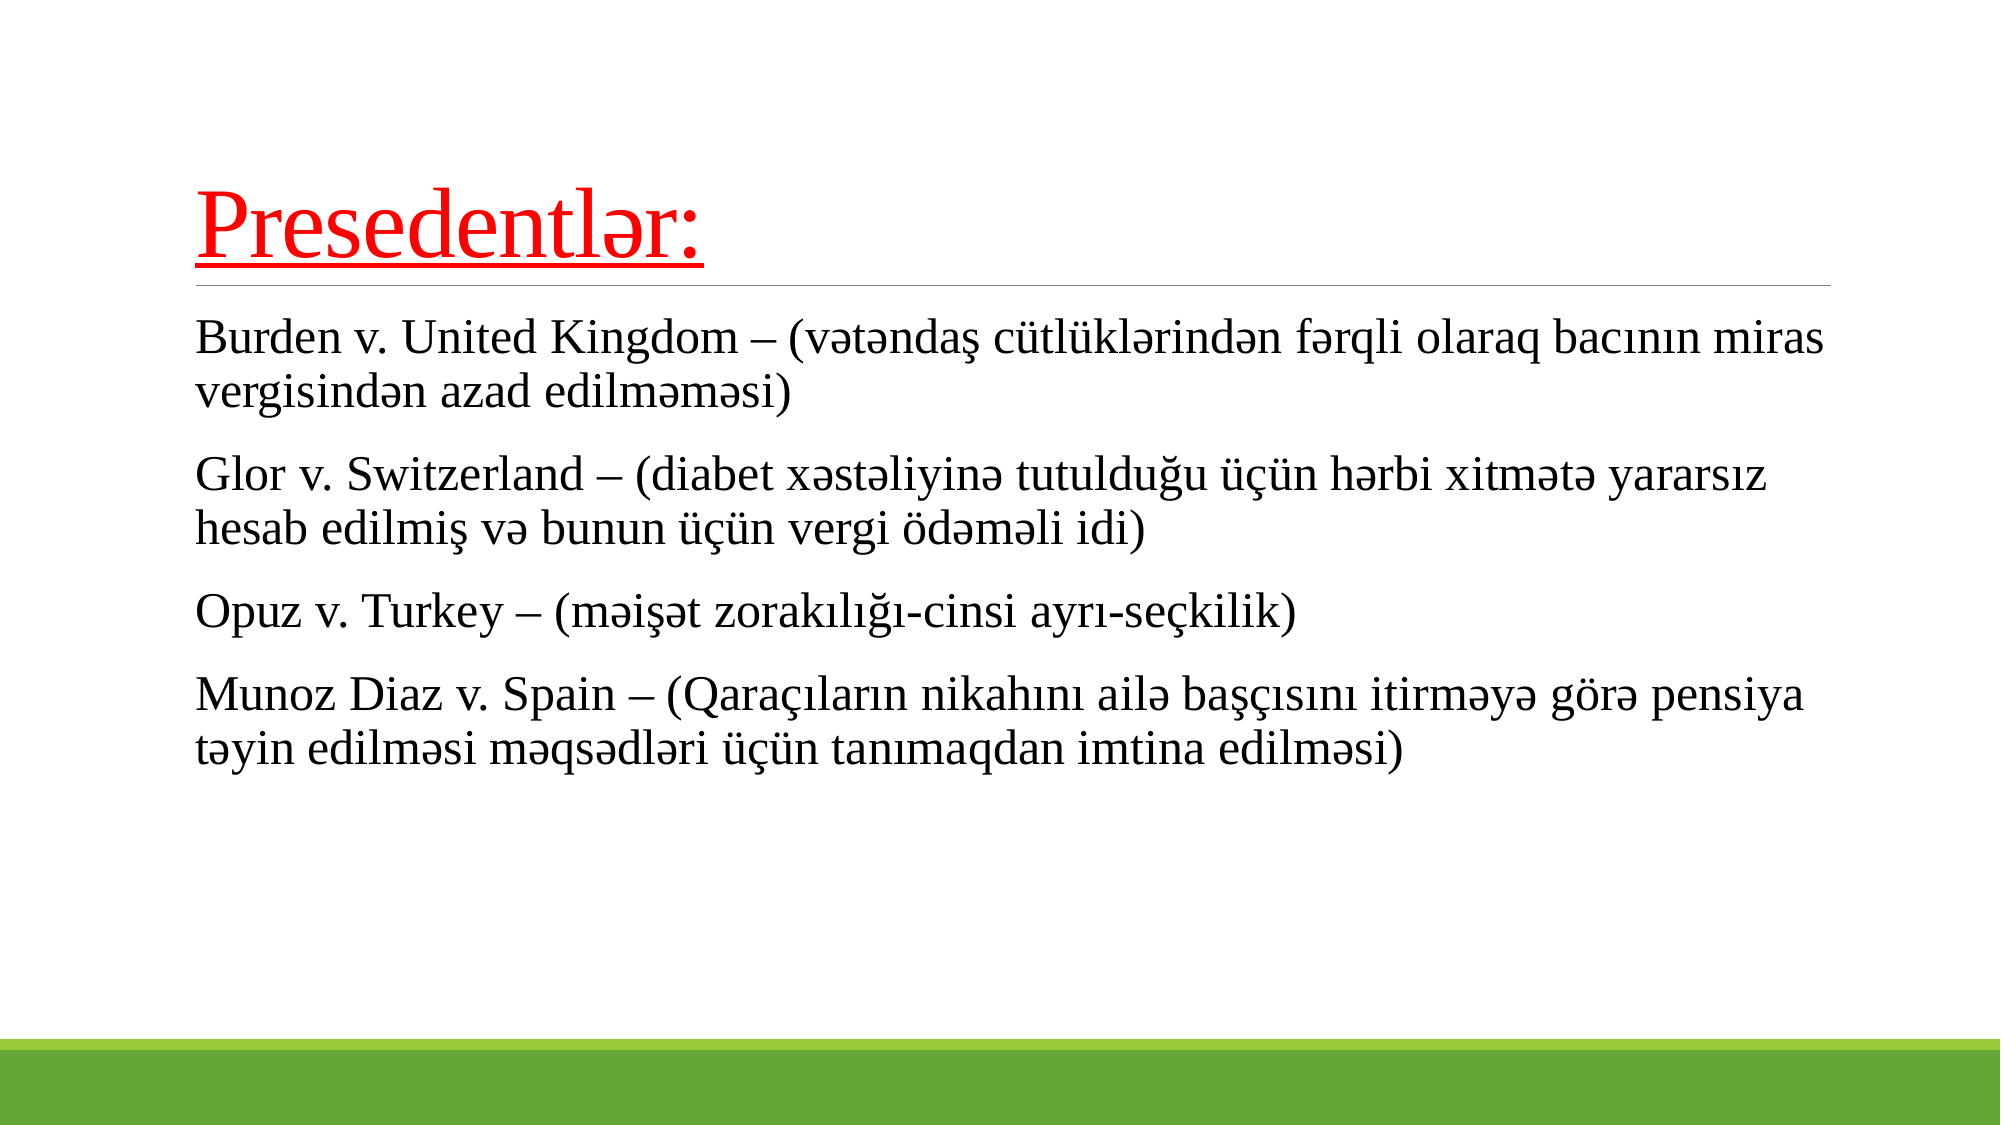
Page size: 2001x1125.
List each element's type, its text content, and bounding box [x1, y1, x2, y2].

title Presedentlər: [180, 47, 1830, 285]
list Burden v. United Kingdom – (vətəndaş cütlüklərindən fərqli olaraq bacının miras vergisindən azad edilməməsi) Glor v. Switzerland – (diabet xəstəliyinə tutulduğu üçün hərbi xitmətə yararsız hesab edilmiş və bunun üçün vergi ödəməli idi) Opuz v. Turkey – (məişət zorakılığı-cinsi ayrı-seçkilik) Munoz Diaz v. Spain – (Qaraçıların nikahını ailə başçısını itirməyə görə pensiya təyin edilməsi məqsədləri üçün tanımaqdan imtina edilməsi) [180, 302, 1830, 963]
